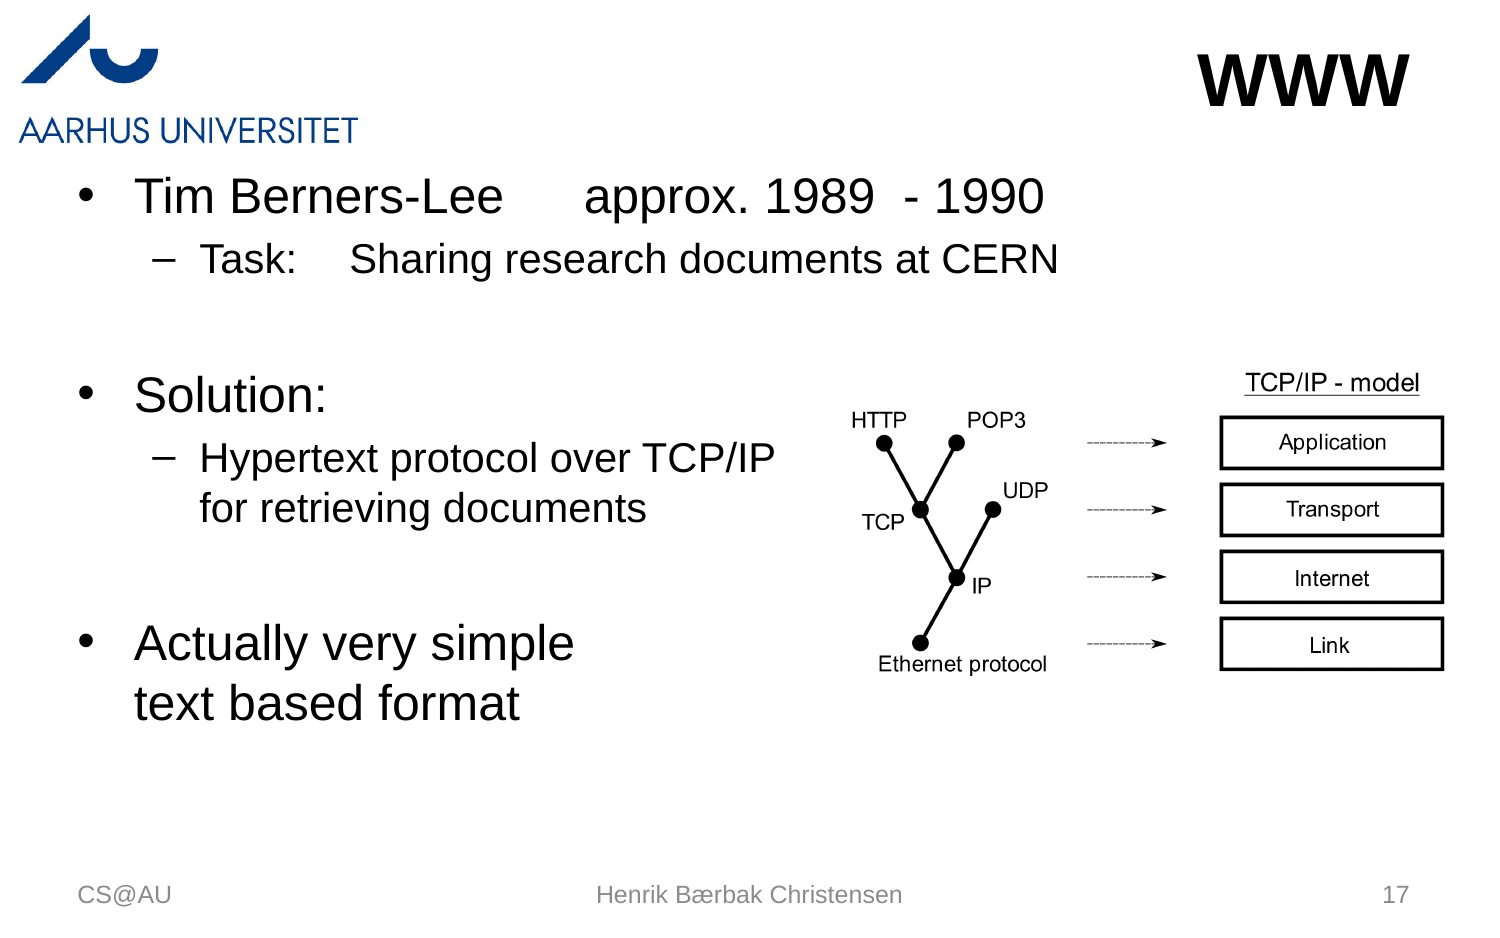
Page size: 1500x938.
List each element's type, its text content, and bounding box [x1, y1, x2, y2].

picture [14, 9, 358, 146]
title WWW [75, 27, 1425, 125]
picture [824, 330, 1484, 719]
slide_number 17 [1074, 868, 1425, 919]
footer Henrik Bærbak Christensen [512, 868, 988, 919]
list Tim Berners-Lee approx. 1989 - 1990 Task: Sharing research documents at CERN Solution: Hypertext protocol over TCP/IP for retrieving documents Actually very simple text based format [62, 156, 1425, 865]
slide_number CS@AU [62, 868, 413, 919]
